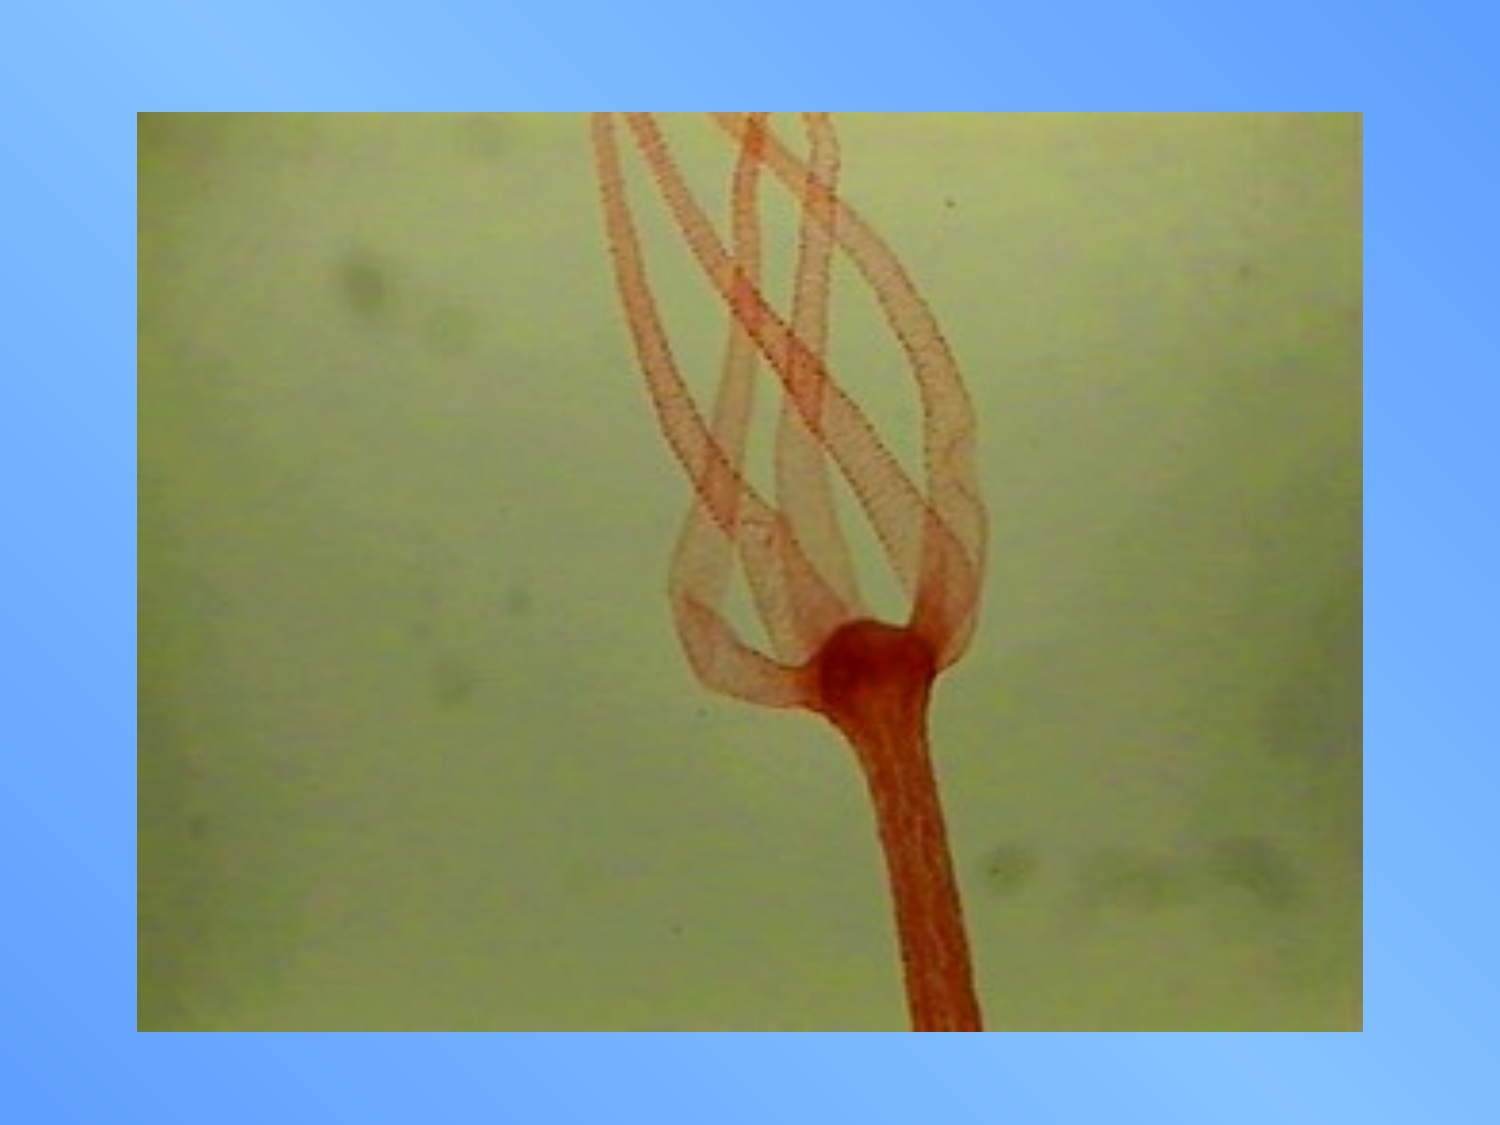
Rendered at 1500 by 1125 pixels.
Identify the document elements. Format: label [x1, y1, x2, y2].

picture [137, 112, 1363, 1032]
